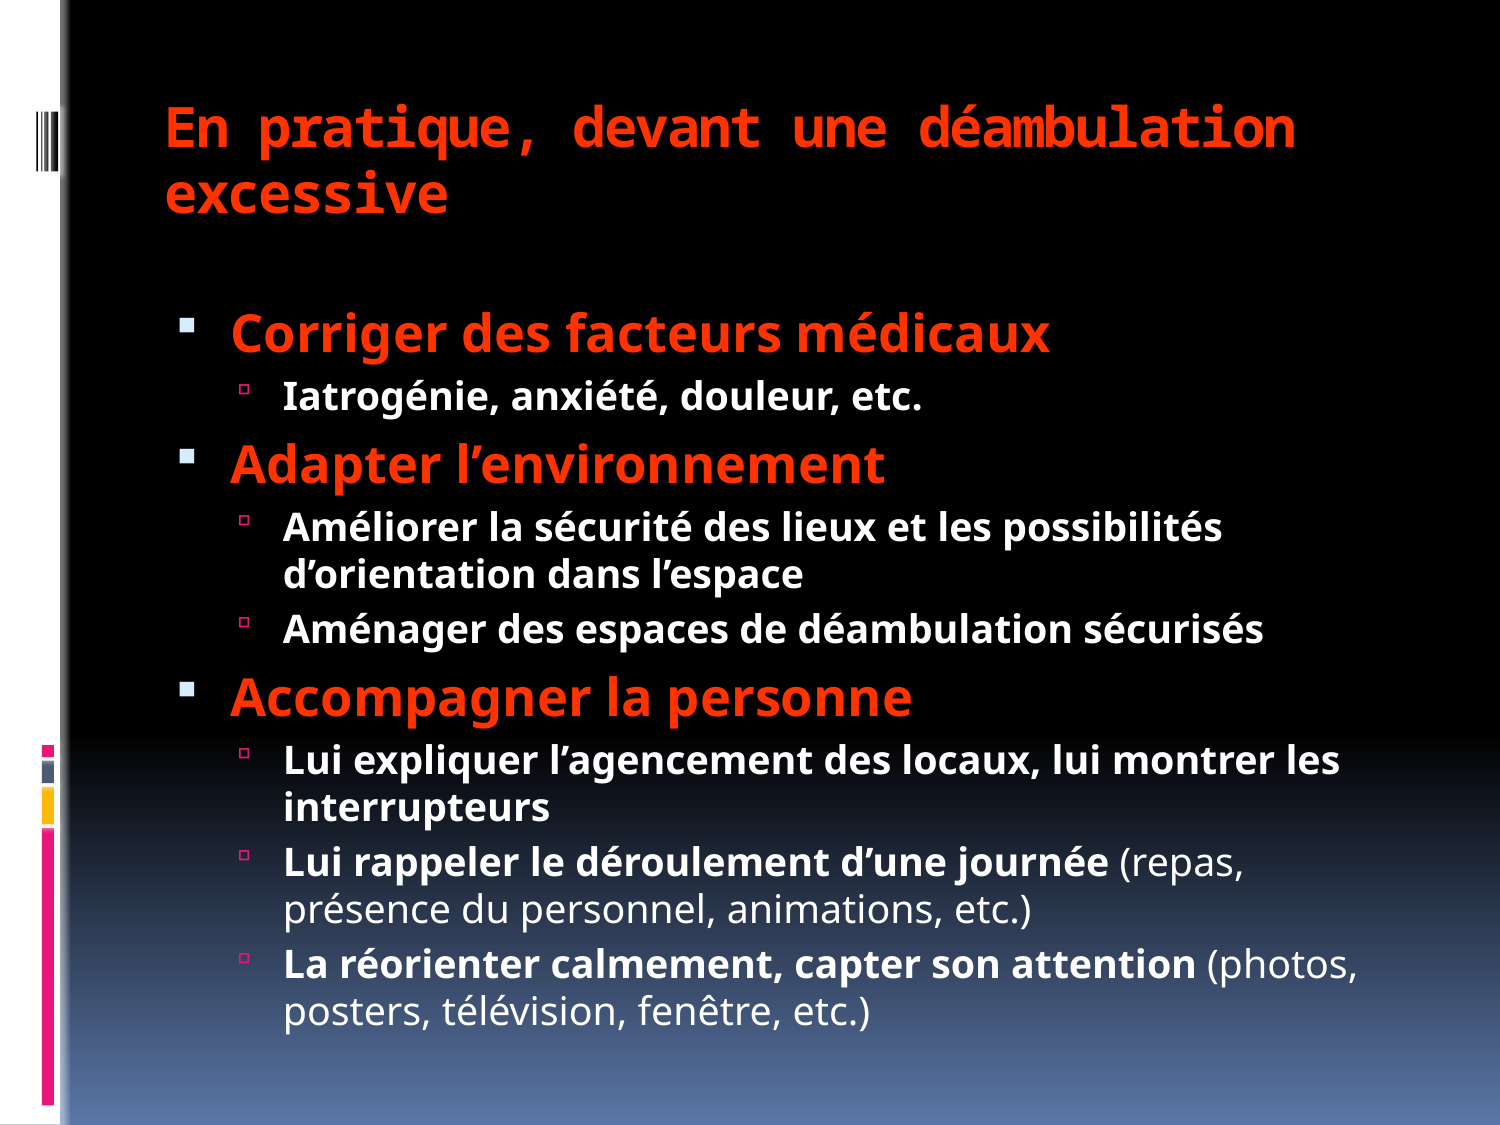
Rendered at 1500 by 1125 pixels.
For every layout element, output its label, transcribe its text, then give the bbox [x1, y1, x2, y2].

list Corriger des facteurs médicaux Iatrogénie, anxiété, douleur, etc. Adapter l’environnement Améliorer la sécurité des lieux et les possibilités d’orientation dans l’espace Aménager des espaces de déambulation sécurisés Accompagner la personne Lui expliquer l’agencement des locaux, lui montrer les interrupteurs Lui rappeler le déroulement d’une journée (repas, présence du personnel, animations, etc.) La réorienter calmement, capter son attention (photos, posters, télévision, fenêtre, etc.) [150, 292, 1425, 1043]
title En pratique, devant une déambulation excessive [150, 83, 1425, 234]
